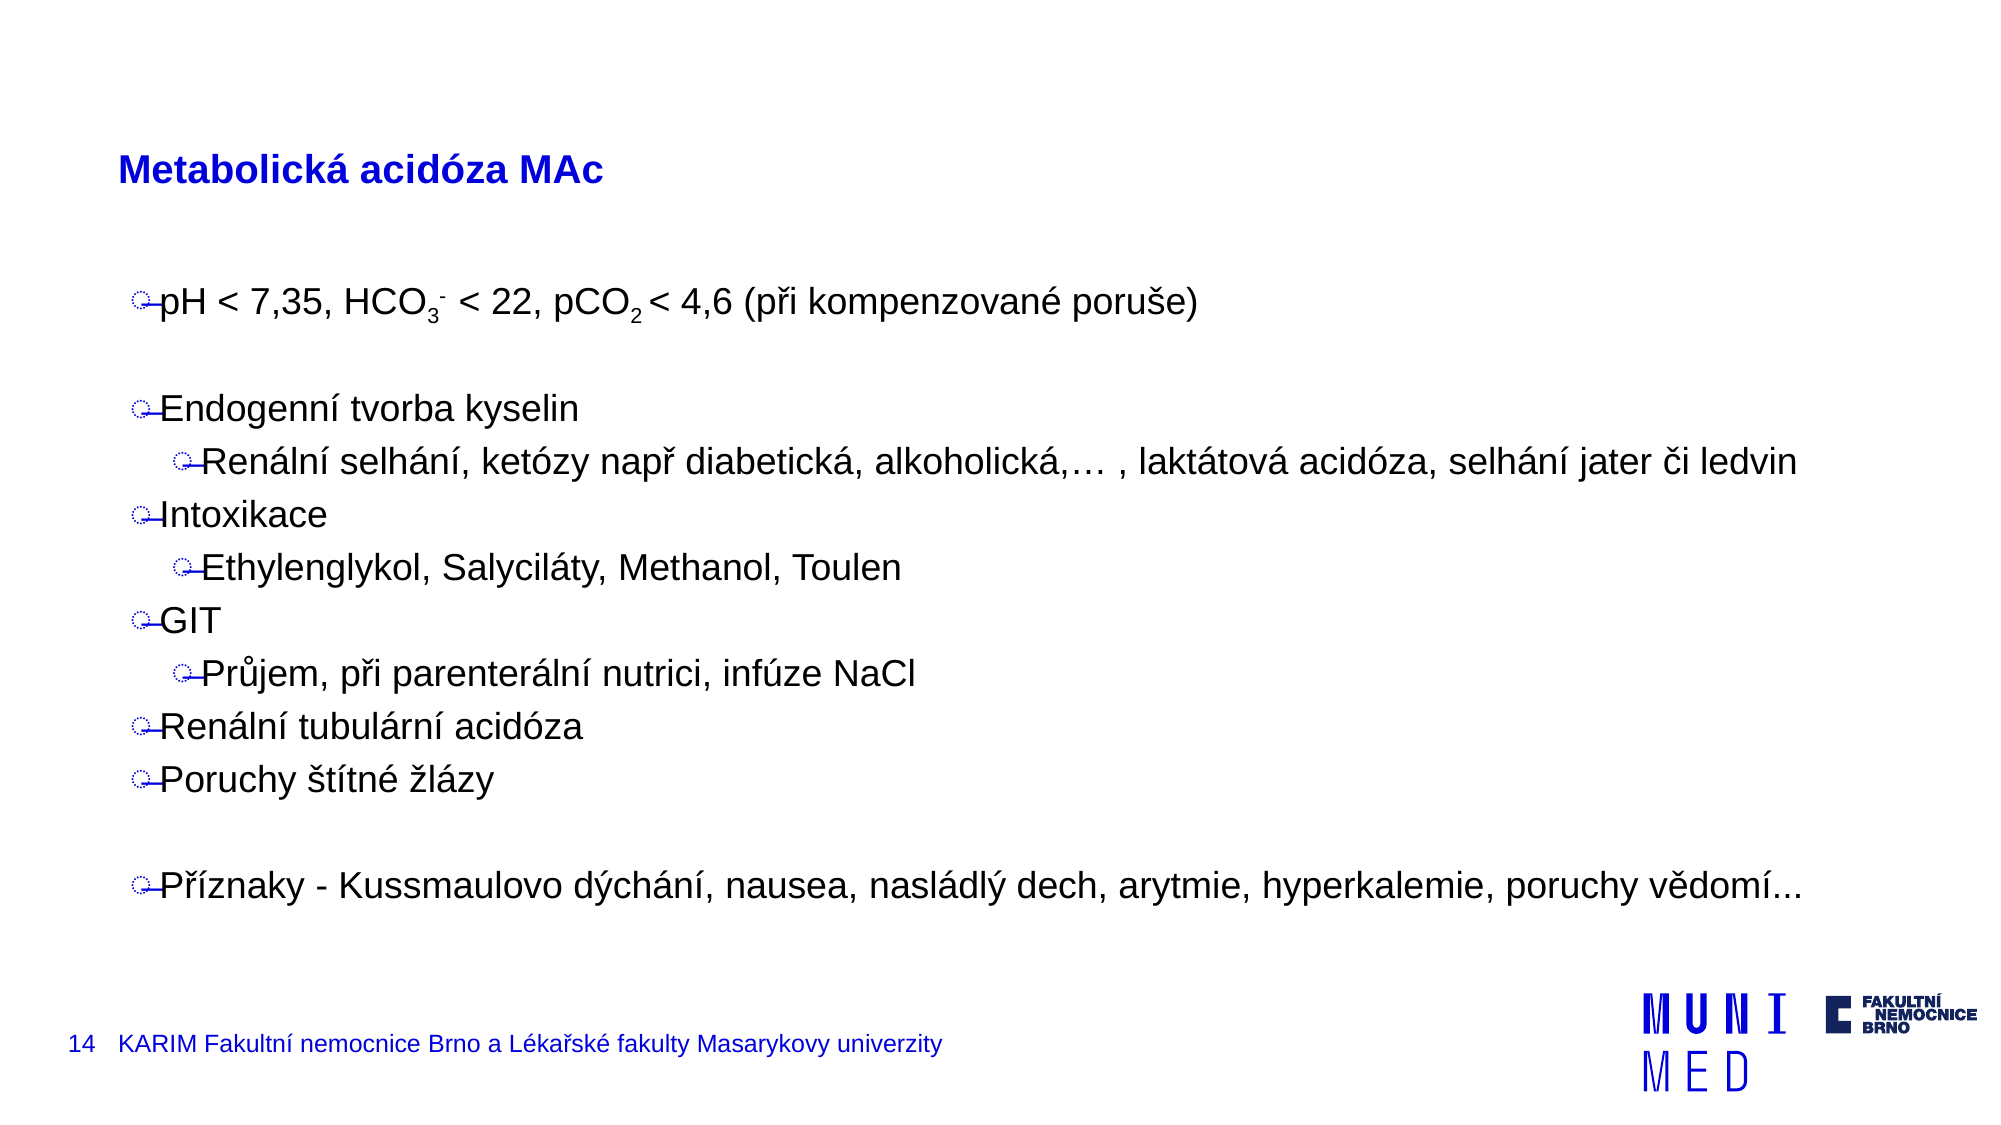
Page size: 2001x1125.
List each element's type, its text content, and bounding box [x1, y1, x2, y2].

footer KARIM Fakultní nemocnice Brno a Lékařské fakulty Masarykovy univerzity [118, 1021, 1418, 1063]
slide_number 14 [67, 1021, 110, 1063]
list pH < 7,35, HCO3- < 22, pCO2 < 4,6 (při kompenzované poruše) Endogenní tvorba kyselin Renální selhání, ketózy např diabetická, alkoholická,… , laktátová acidóza, selhání jater či ledvin Intoxikace Ethylenglykol, Salyciláty, Methanol, Toulen GIT Průjem, při parenterální nutrici, infúze NaCl Renální tubulární acidóza Poruchy štítné žlázy Příznaky - Kussmaulovo dýchání, nausea, nasládlý dech, arytmie, hyperkalemie, poruchy vědomí... [118, 277, 1883, 957]
title Metabolická acidóza MAc [118, 118, 1883, 193]
